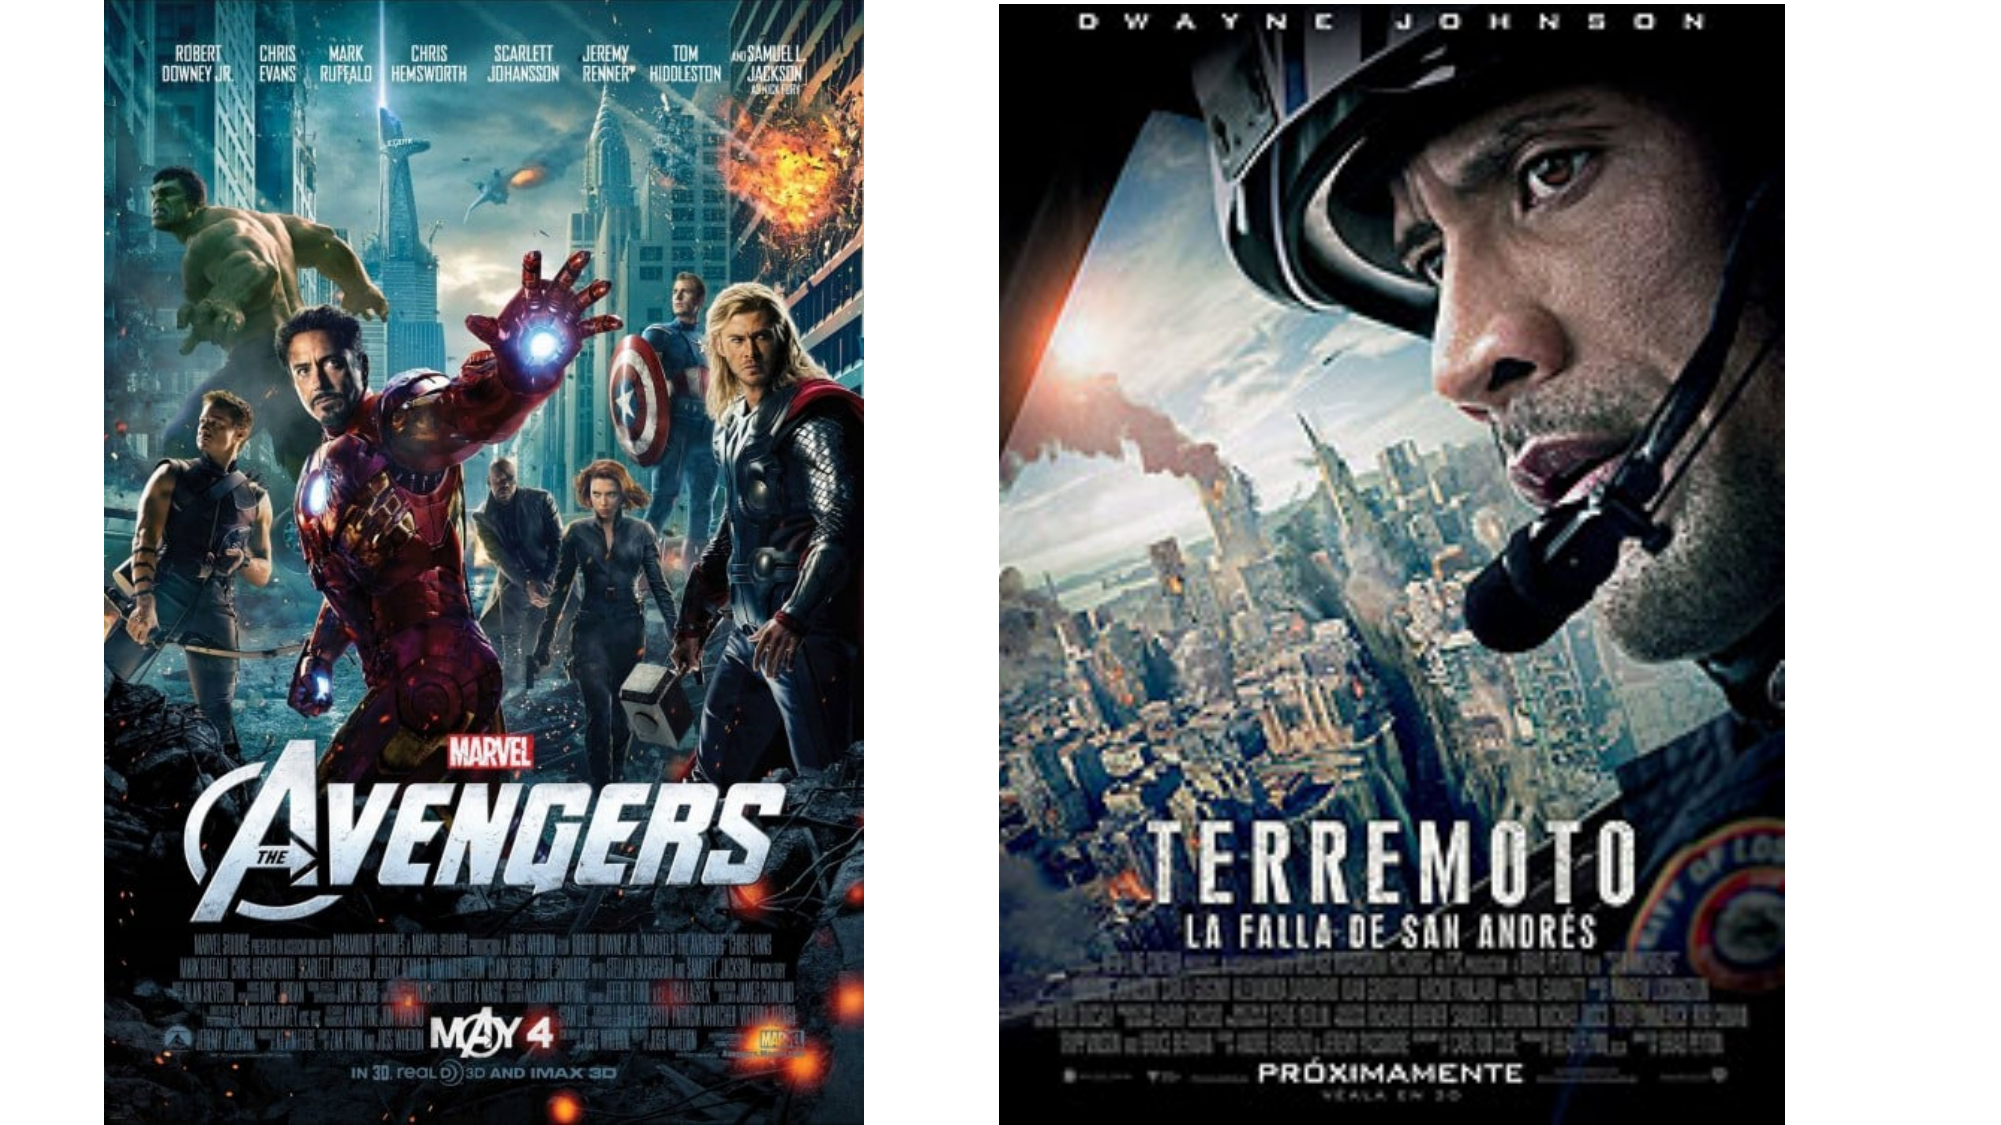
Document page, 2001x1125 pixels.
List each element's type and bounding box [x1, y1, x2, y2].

picture [999, 4, 1785, 1125]
picture [108, 81, 113, 89]
picture [104, 0, 864, 1125]
